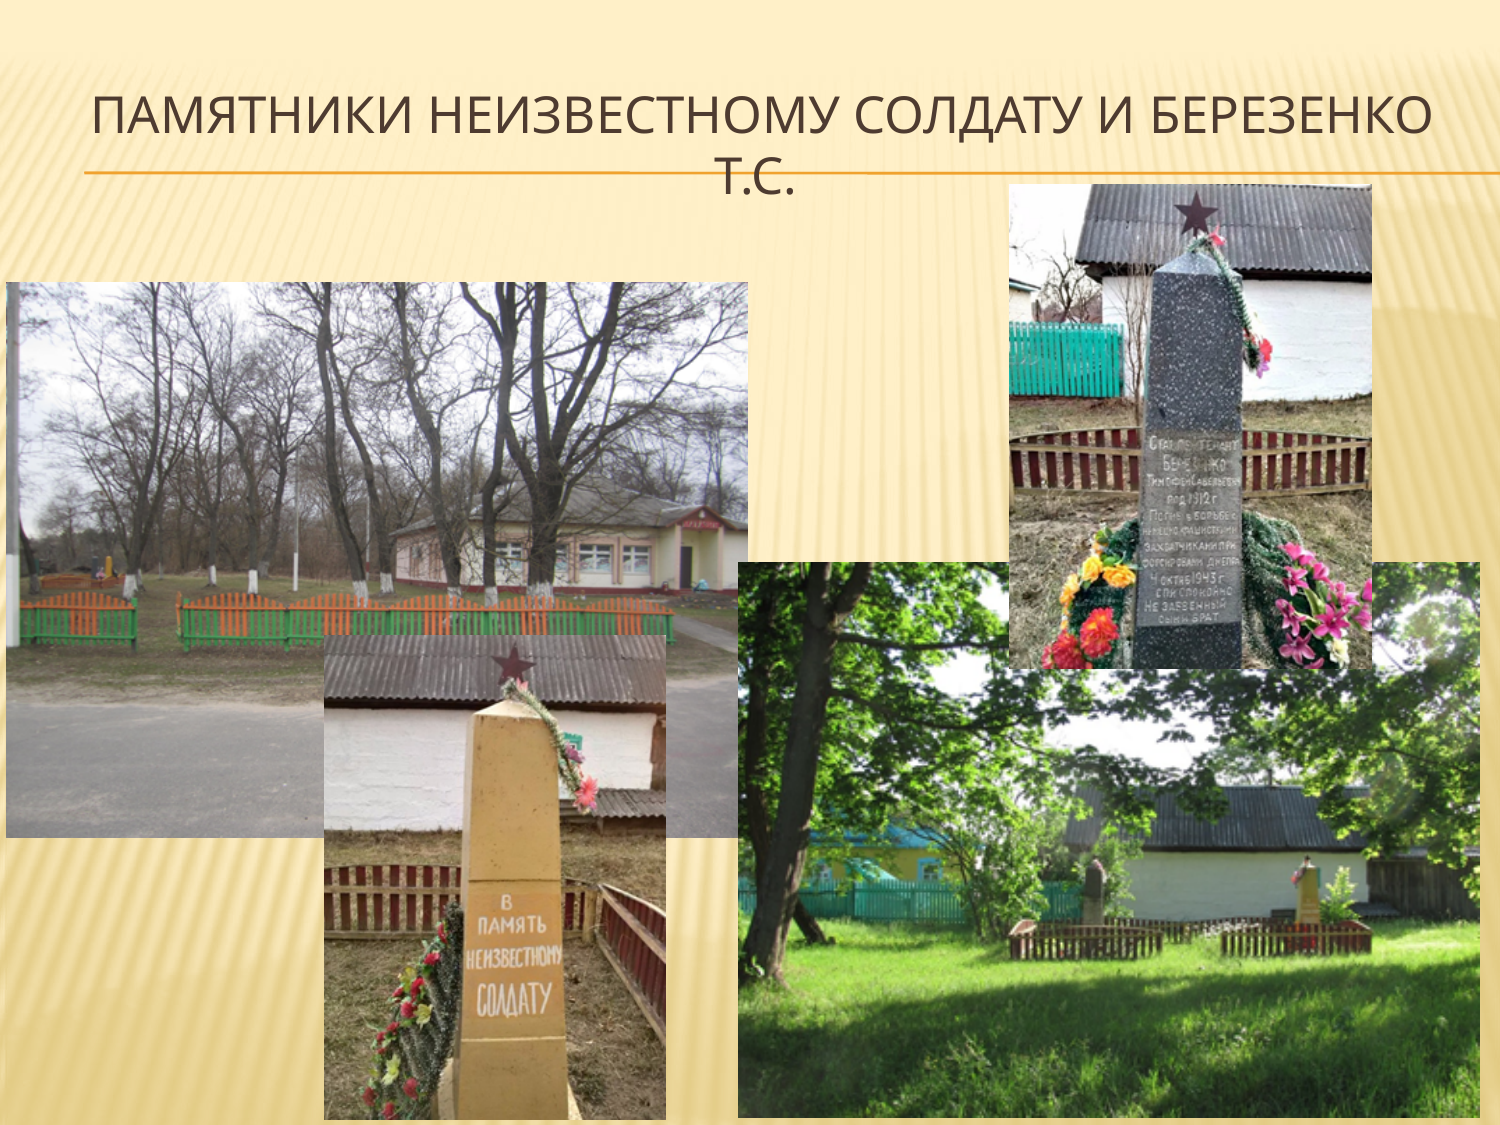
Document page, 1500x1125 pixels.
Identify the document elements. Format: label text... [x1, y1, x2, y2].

picture [1009, 184, 1372, 669]
title Памятники неизвестному солдату и Березенко Т.С. [50, 75, 1475, 213]
picture [738, 562, 1481, 1118]
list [5, 282, 748, 838]
picture [324, 635, 667, 1121]
